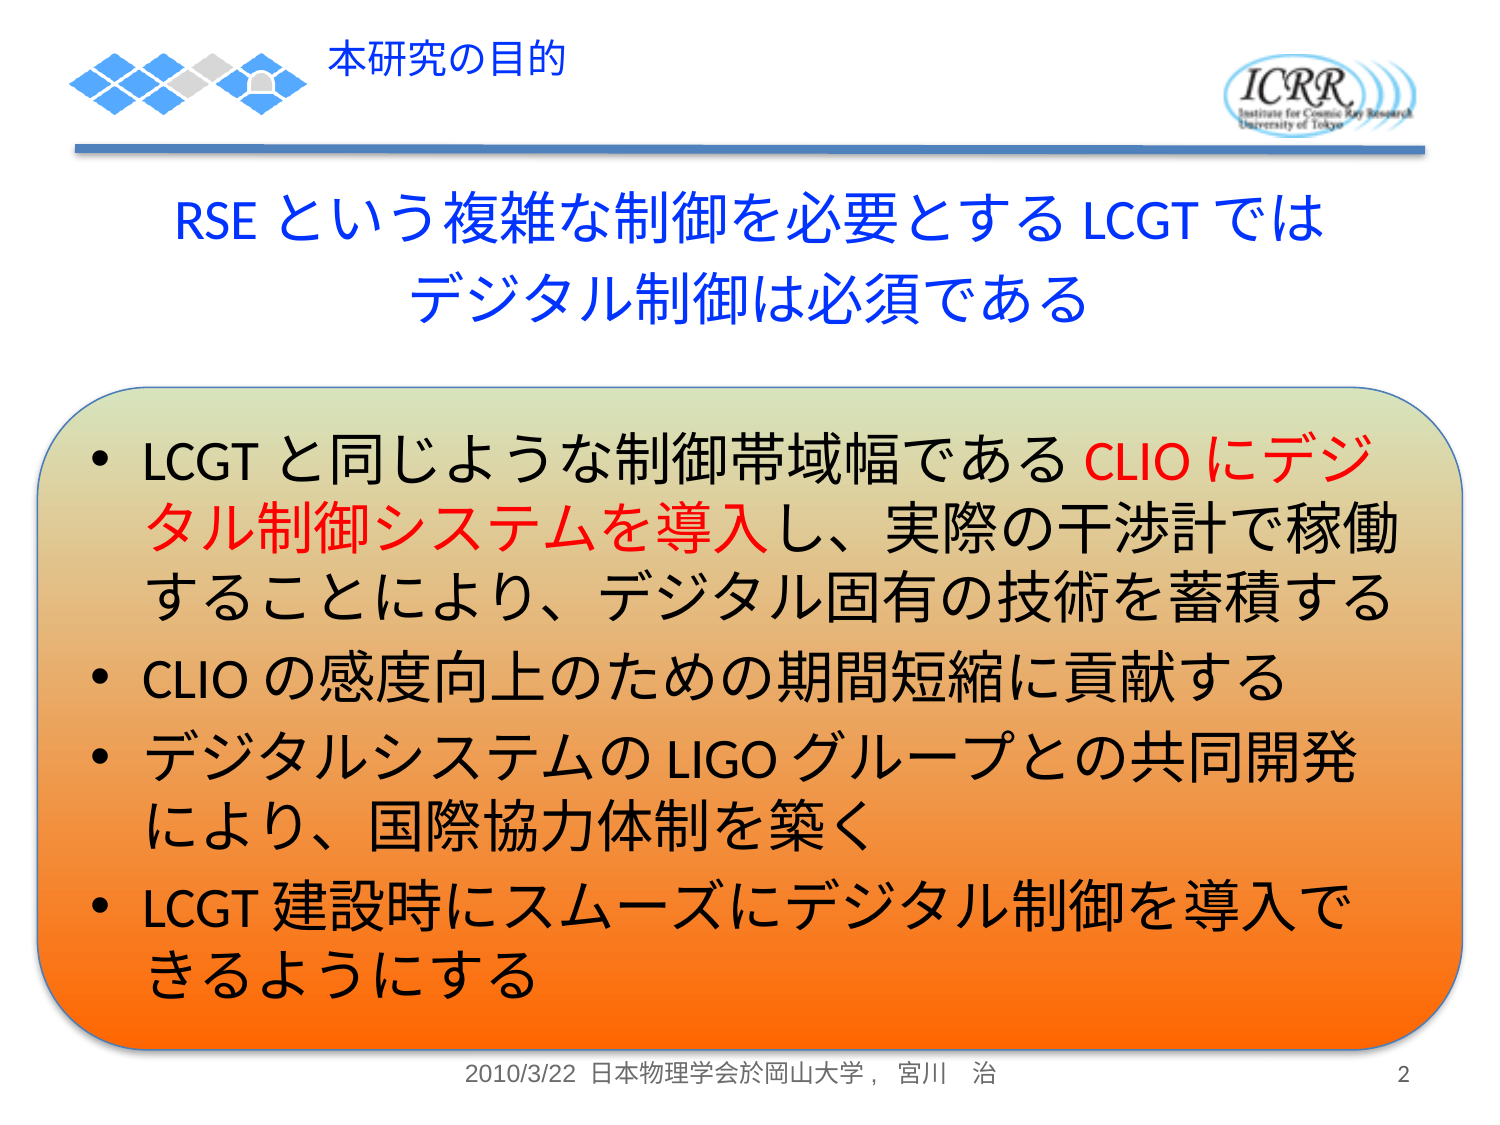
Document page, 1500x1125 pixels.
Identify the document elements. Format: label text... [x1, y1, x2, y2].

text_box [36, 413, 75, 1024]
list RSEという複雑な制御を必要とするLCGTでは デジタル制御は必須である LCGTと同じような制御帯域幅であるCLIOにデジタル制御システムを導入し、実際の干渉計で稼働することにより、デジタル固有の技術を蓄積する CLIOの感度向上のための期間短縮に貢献する デジタルシステムのLIGOグループとの共同開発により、国際協力体制を築く LCGT建設時にスムーズにデジタル制御を導入できるようにする [75, 174, 1425, 1043]
title 本研究の目的 [312, 24, 1213, 138]
picture [1216, 54, 1425, 138]
text_box [107, 1043, 324, 1051]
footer 2010/3/22 日本物理学会於岡山大学, 宮川 治 [324, 1042, 1138, 1103]
text_box [1425, 414, 1464, 1024]
picture [62, 49, 312, 120]
slide_number 2 [1138, 1042, 1425, 1103]
